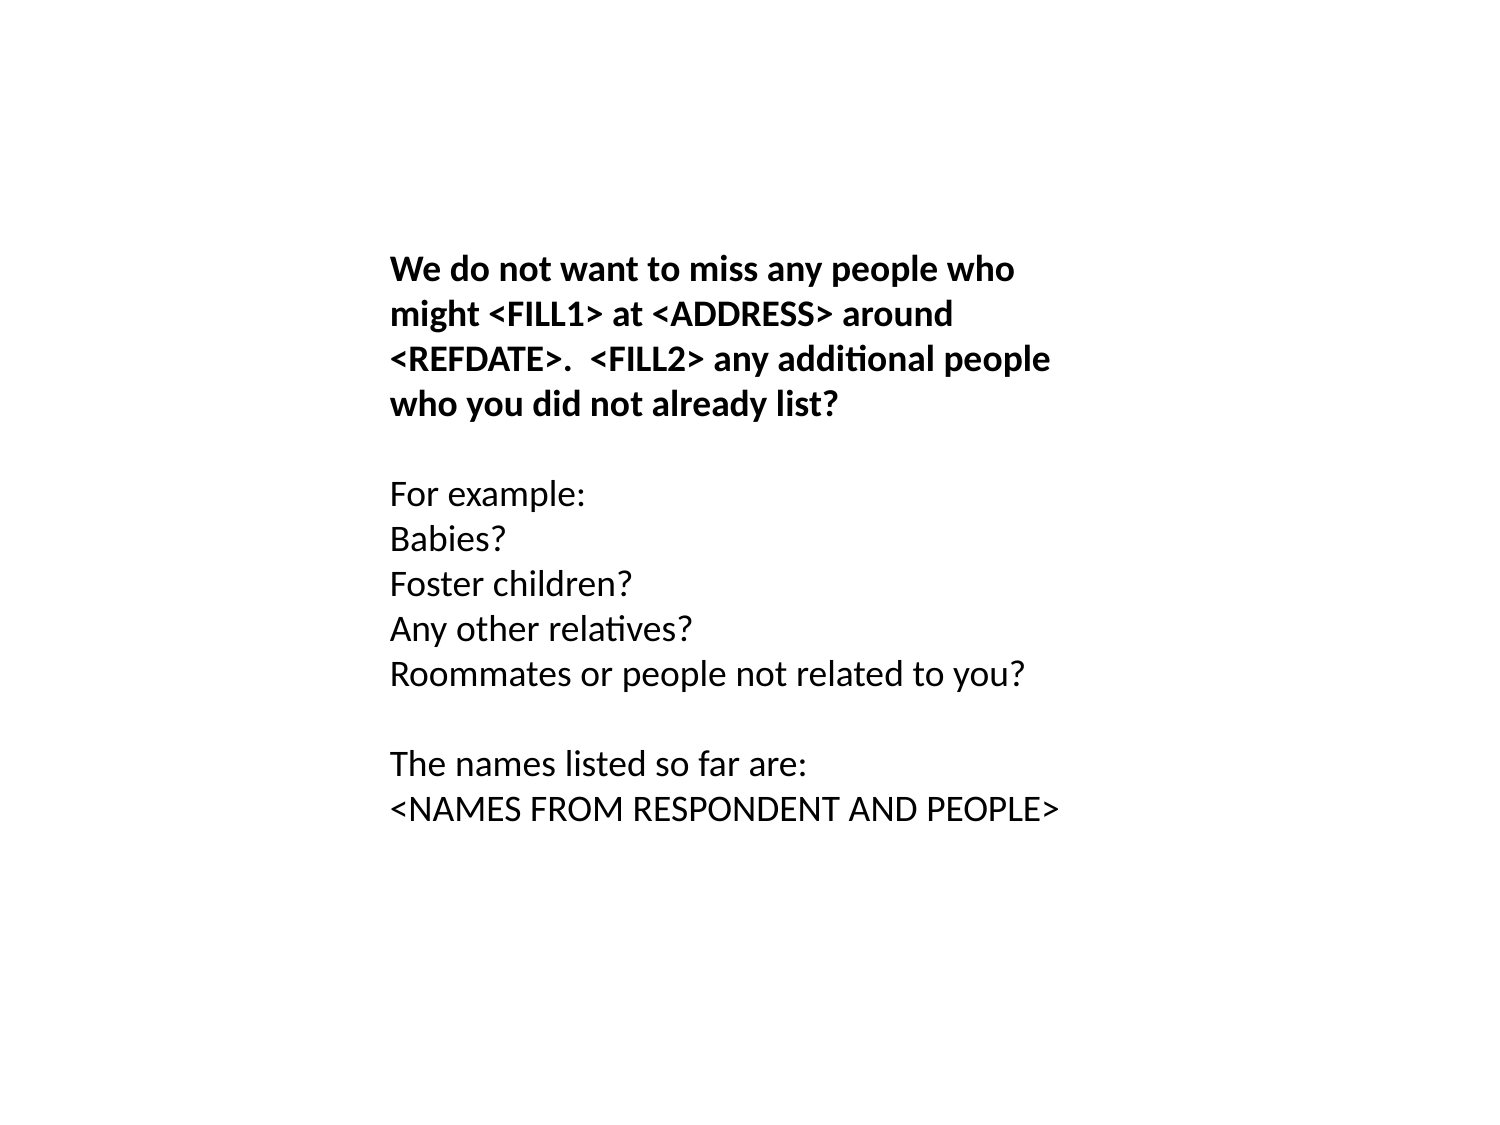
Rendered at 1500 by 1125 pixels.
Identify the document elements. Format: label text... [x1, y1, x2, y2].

text_box We do not want to miss any people who might <FILL1> at <ADDRESS> around <REFDATE>. <FILL2> any additional people who you did not already list? For example: Babies? Foster children? Any other relatives? Roommates or people not related to you? The names listed so far are: <NAMES FROM RESPONDENT AND PEOPLE> [374, 236, 1125, 882]
